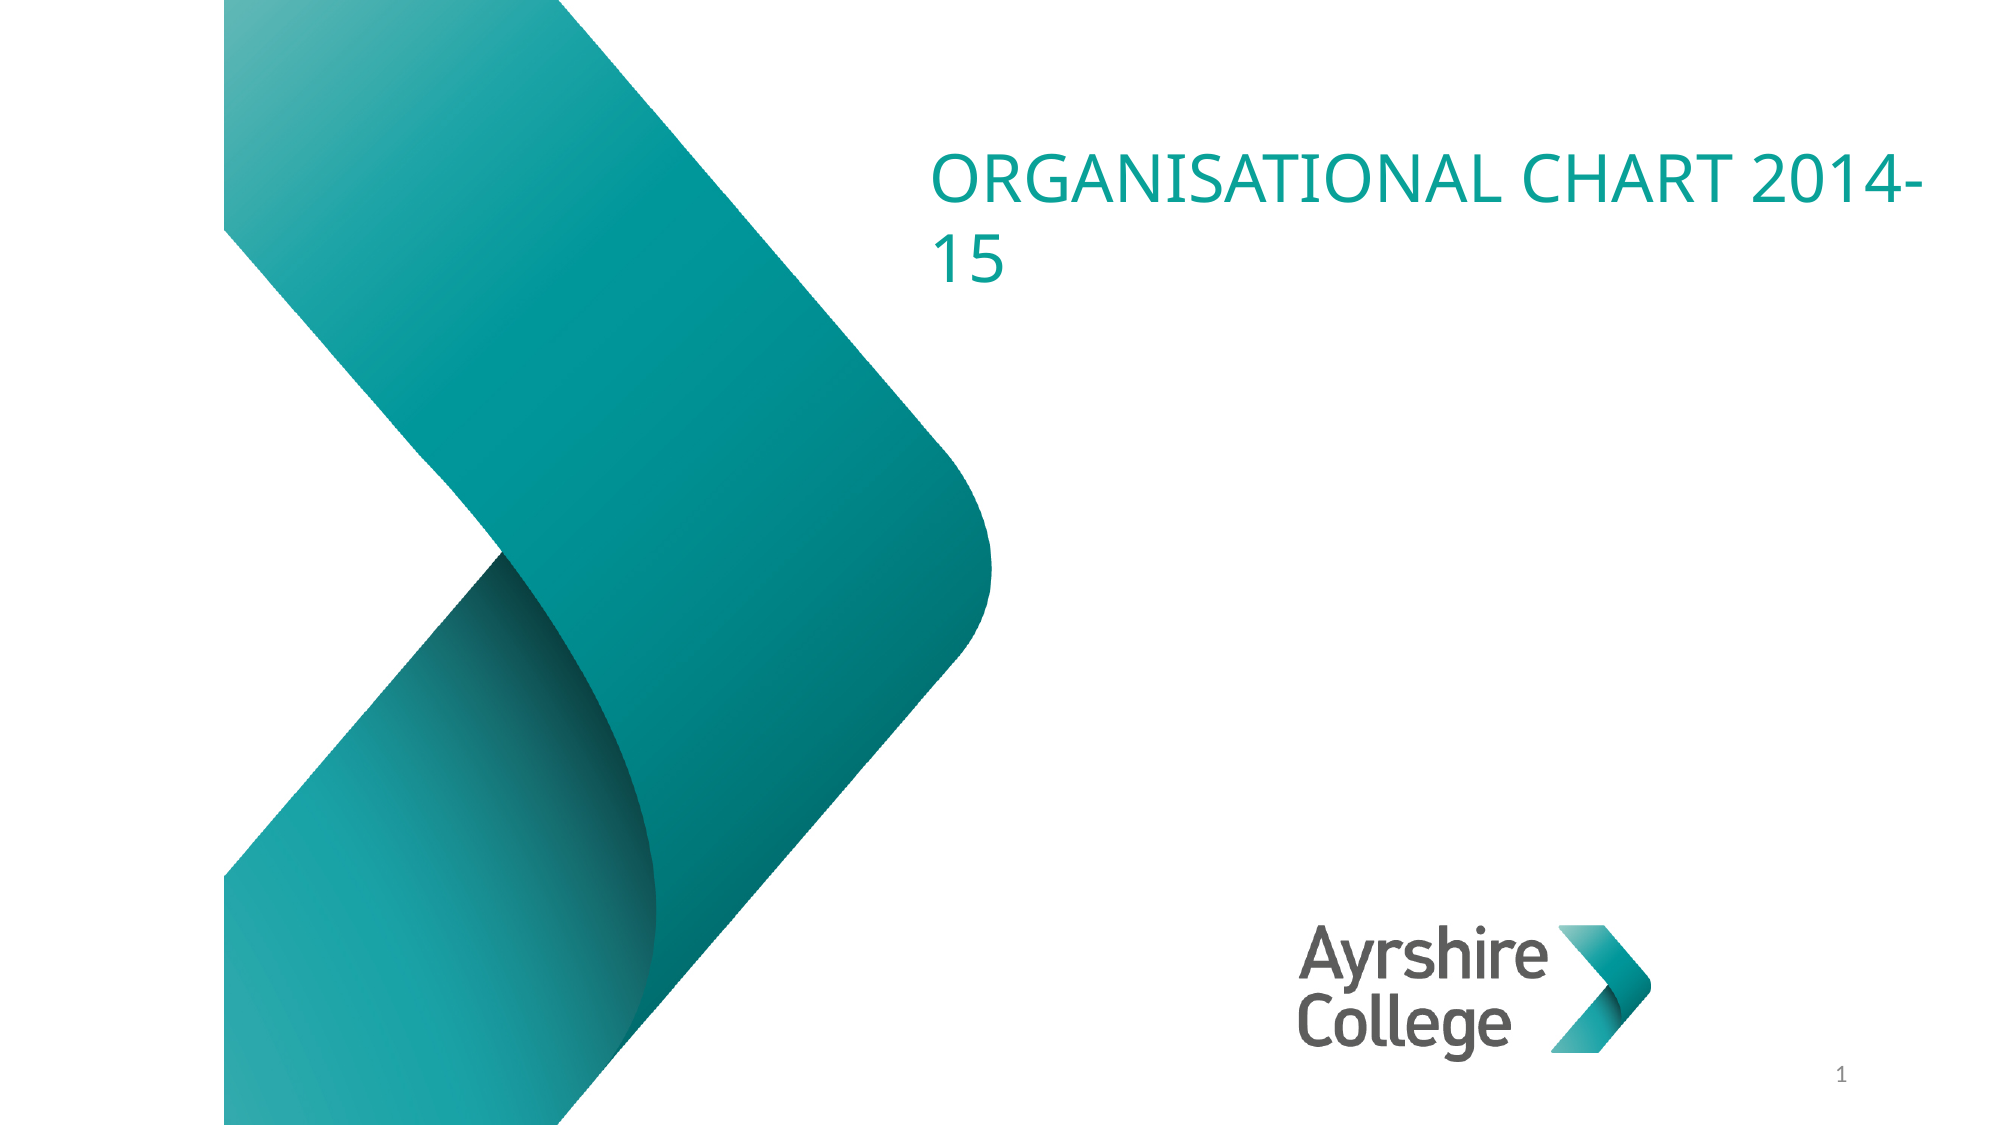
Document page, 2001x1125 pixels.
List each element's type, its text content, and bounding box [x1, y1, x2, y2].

picture [224, 0, 1651, 1125]
slide_number 1 [1651, 1042, 1863, 1103]
text_box ORGANISATIONAL CHART 2014-15 [1651, 128, 2000, 304]
